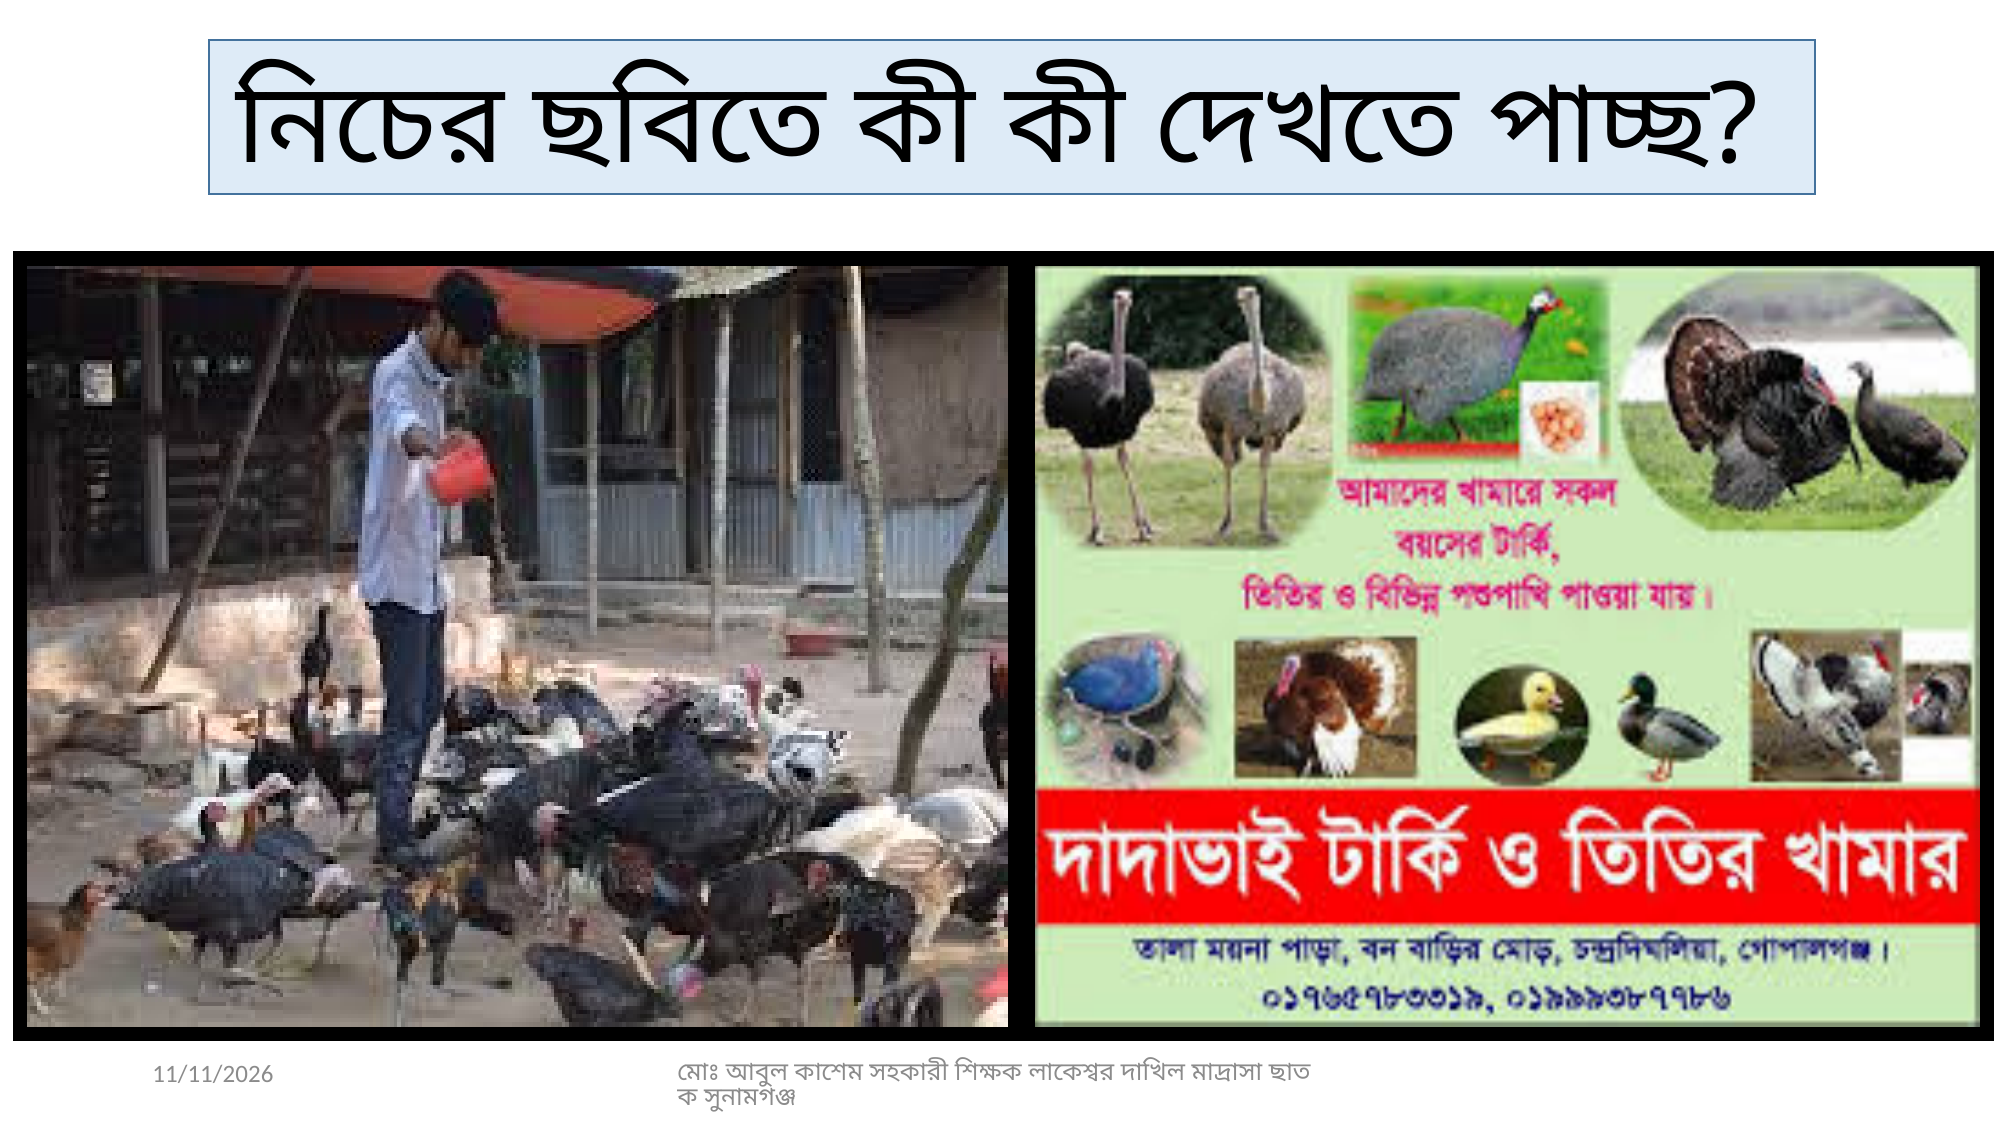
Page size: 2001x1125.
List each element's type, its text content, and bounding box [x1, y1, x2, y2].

picture [27, 265, 1008, 1027]
text_box নিচের ছবিতে কী কী দেখতে পাচ্ছ? [208, 39, 1816, 195]
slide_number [137, 1042, 588, 1103]
picture [1035, 265, 1980, 1027]
footer মোঃ আবুল কাশেম সহকারী শিক্ষক লাকেশ্বর দাখিল মাদ্রাসা ছাতক সুনামগঞ্জ [662, 1042, 1338, 1103]
